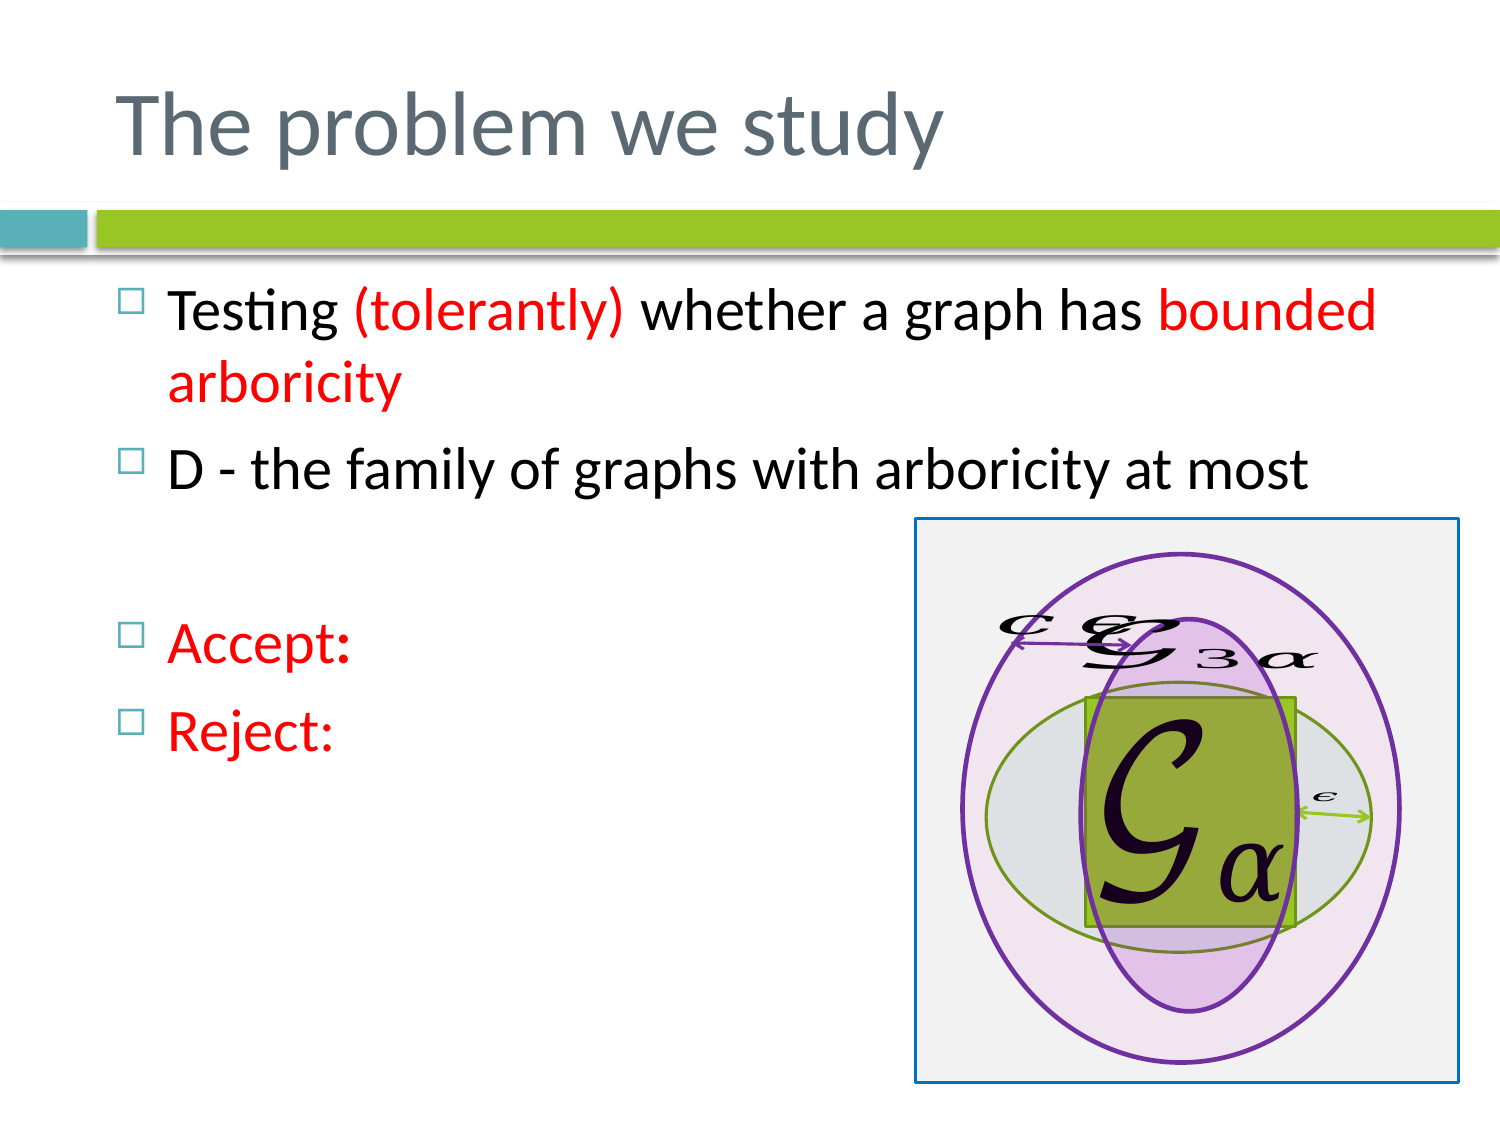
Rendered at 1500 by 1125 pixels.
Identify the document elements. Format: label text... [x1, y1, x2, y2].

title The problem we study [100, 37, 1438, 200]
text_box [879, 503, 1459, 1083]
